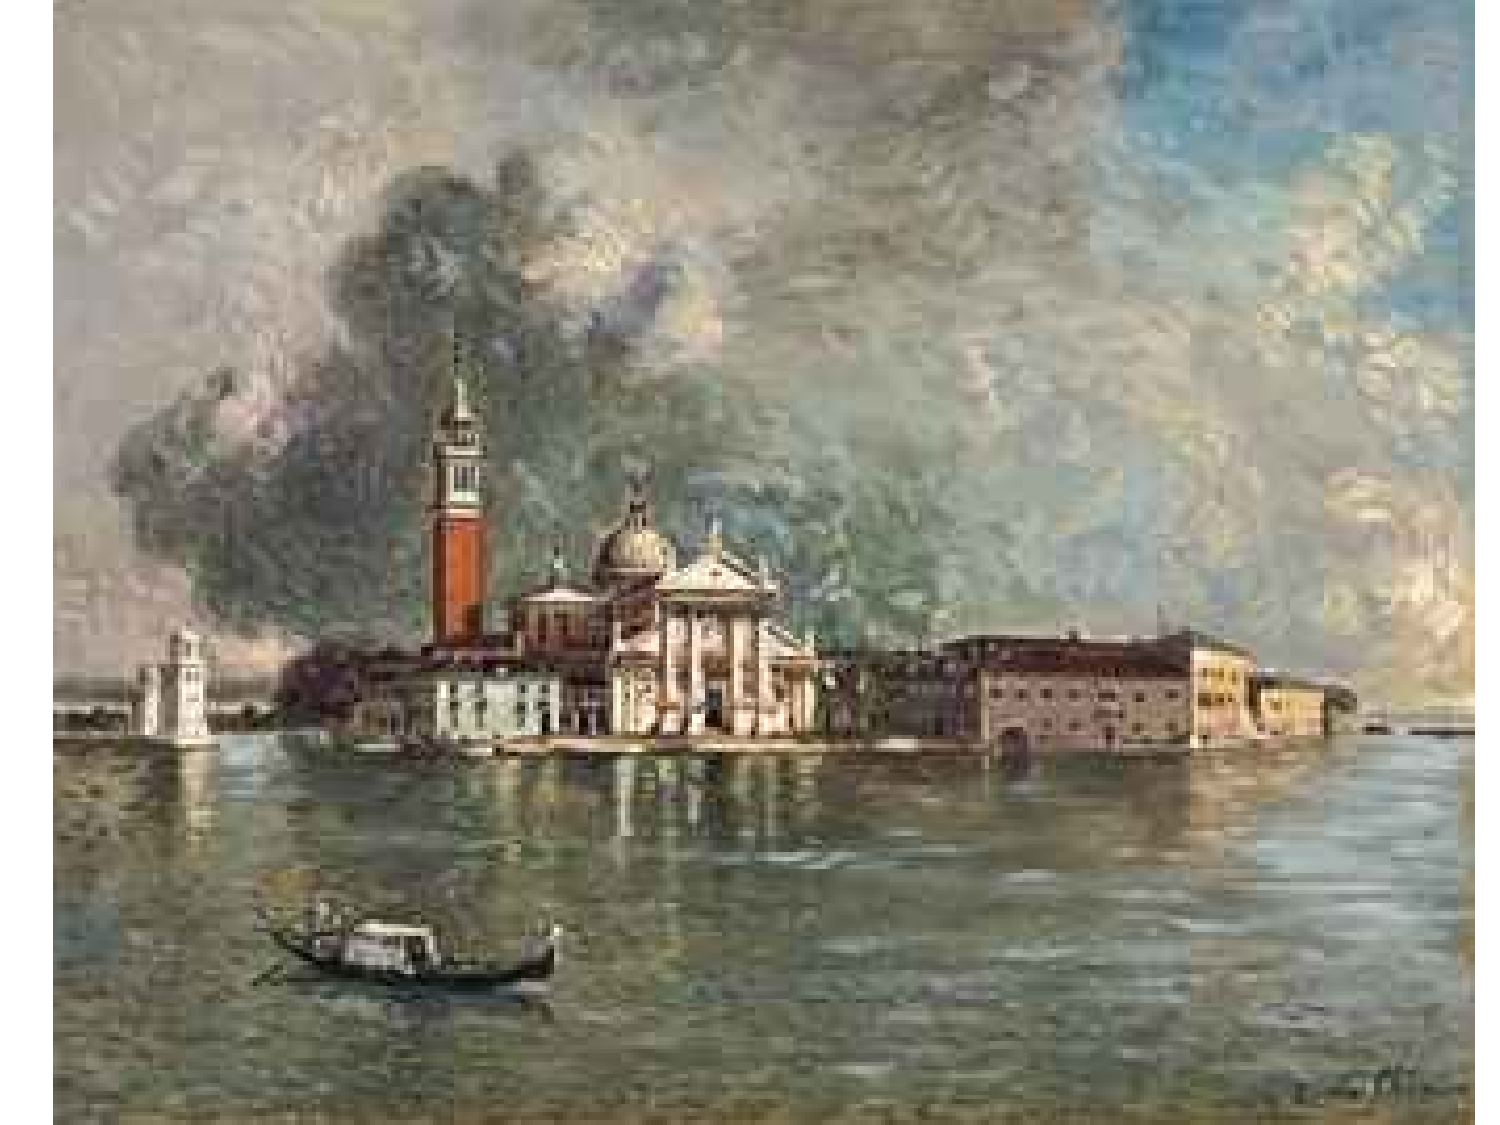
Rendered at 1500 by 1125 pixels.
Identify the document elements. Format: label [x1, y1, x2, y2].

list [52, 0, 1476, 1125]
